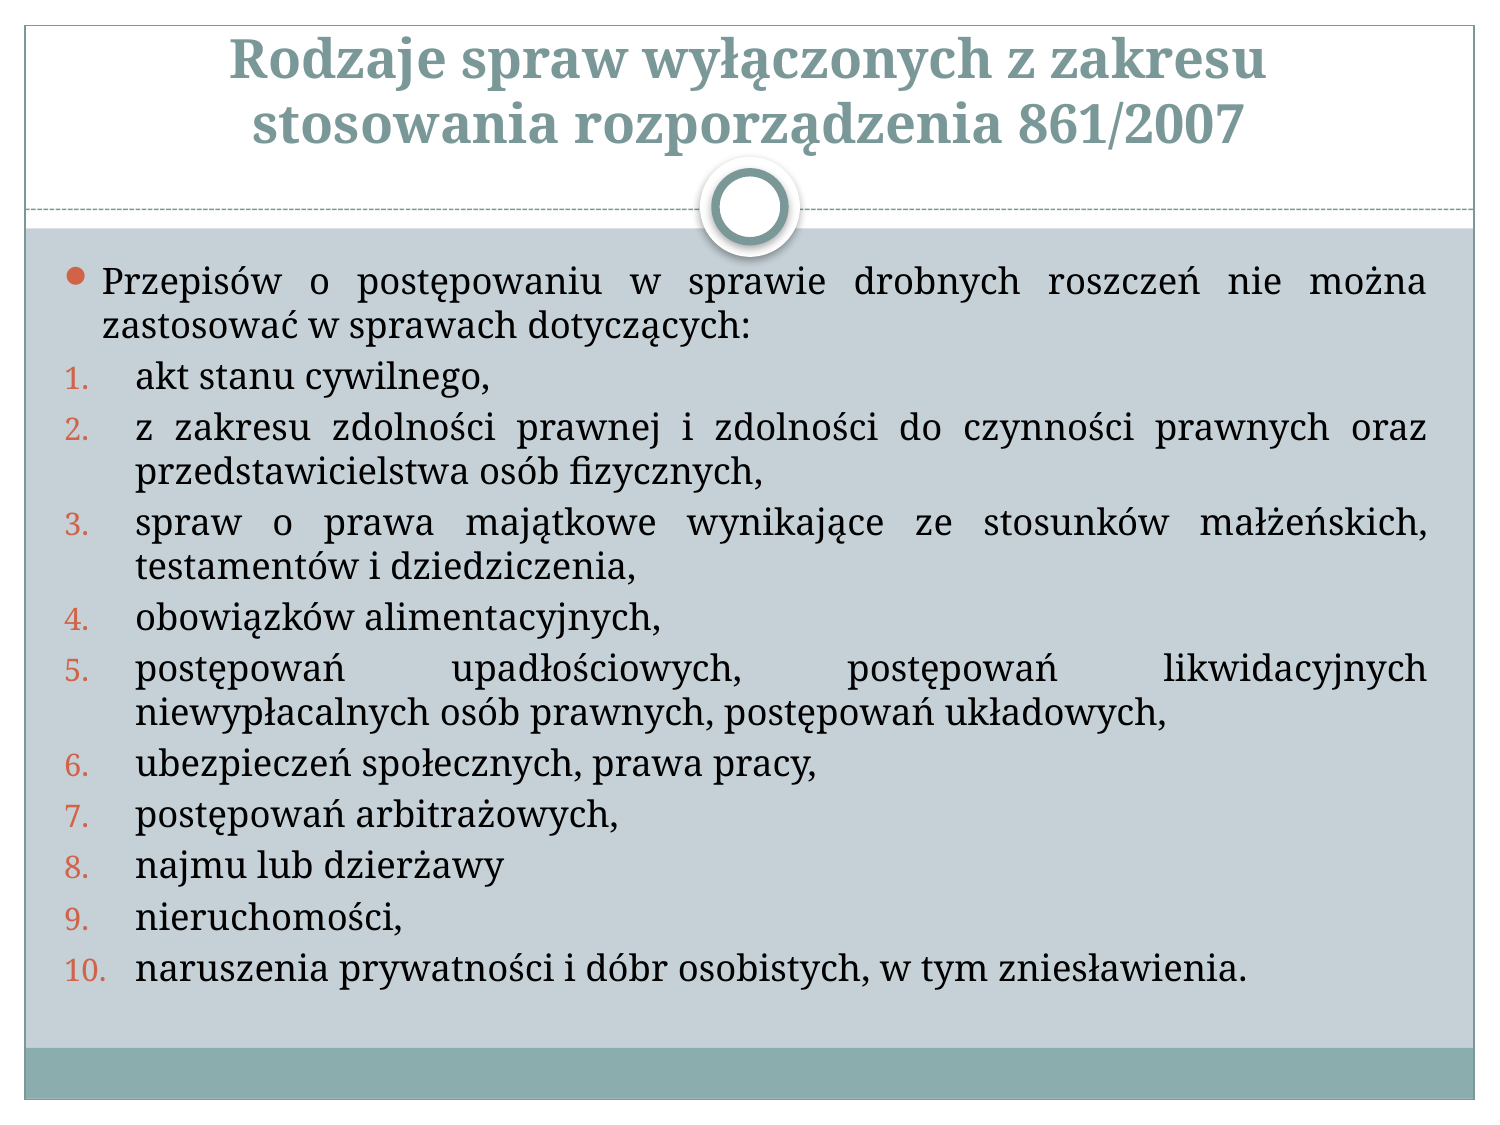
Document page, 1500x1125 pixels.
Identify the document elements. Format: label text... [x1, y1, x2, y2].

list Przepisów o postępowaniu w sprawie drobnych roszczeń nie można zastosować w sprawach dotyczących: akt stanu cywilnego, z zakresu zdolności prawnej i zdolności do czynności prawnych oraz przedstawicielstwa osób fizycznych, spraw o prawa majątkowe wynikające ze stosunków małżeńskich, testamentów i dziedziczenia, obowiązków alimentacyjnych, postępowań upadłościowych, postępowań likwidacyjnych niewypłacalnych osób prawnych, postępowań układowych, ubezpieczeń społecznych, prawa pracy, postępowań arbitrażowych, najmu lub dzierżawy nieruchomości, naruszenia prywatności i dóbr osobistych, w tym zniesławienia. [49, 250, 1445, 1001]
title Rodzaje spraw wyłączonych z zakresu stosowania rozporządzenia 861/2007 [49, 37, 1450, 162]
